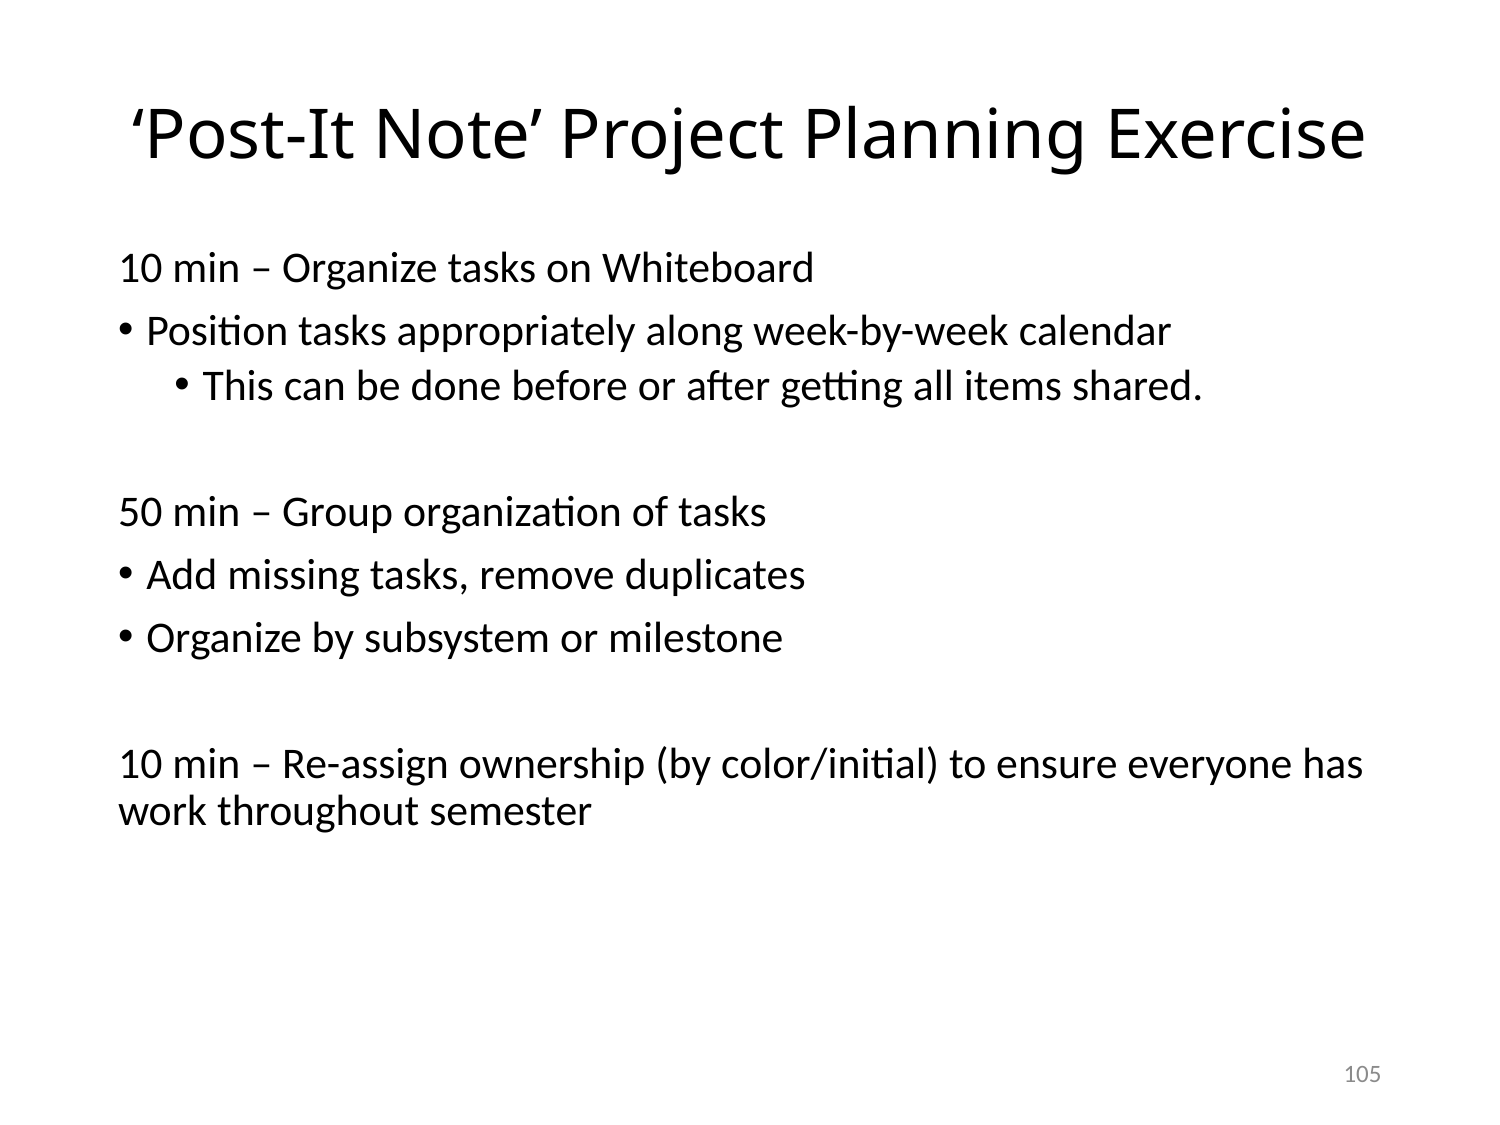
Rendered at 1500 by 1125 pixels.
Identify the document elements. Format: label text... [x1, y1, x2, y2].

title ‘Post-It Note’ Project Planning Exercise [103, 59, 1397, 213]
list 10 min – Organize tasks on Whiteboard Position tasks appropriately along week-by-week calendar This can be done before or after getting all items shared. 50 min – Group organization of tasks Add missing tasks, remove duplicates Organize by subsystem or milestone 10 min – Re-assign ownership (by color/initial) to ensure everyone has work throughout semester [103, 237, 1397, 1043]
slide_number 105 [1059, 1042, 1397, 1103]
